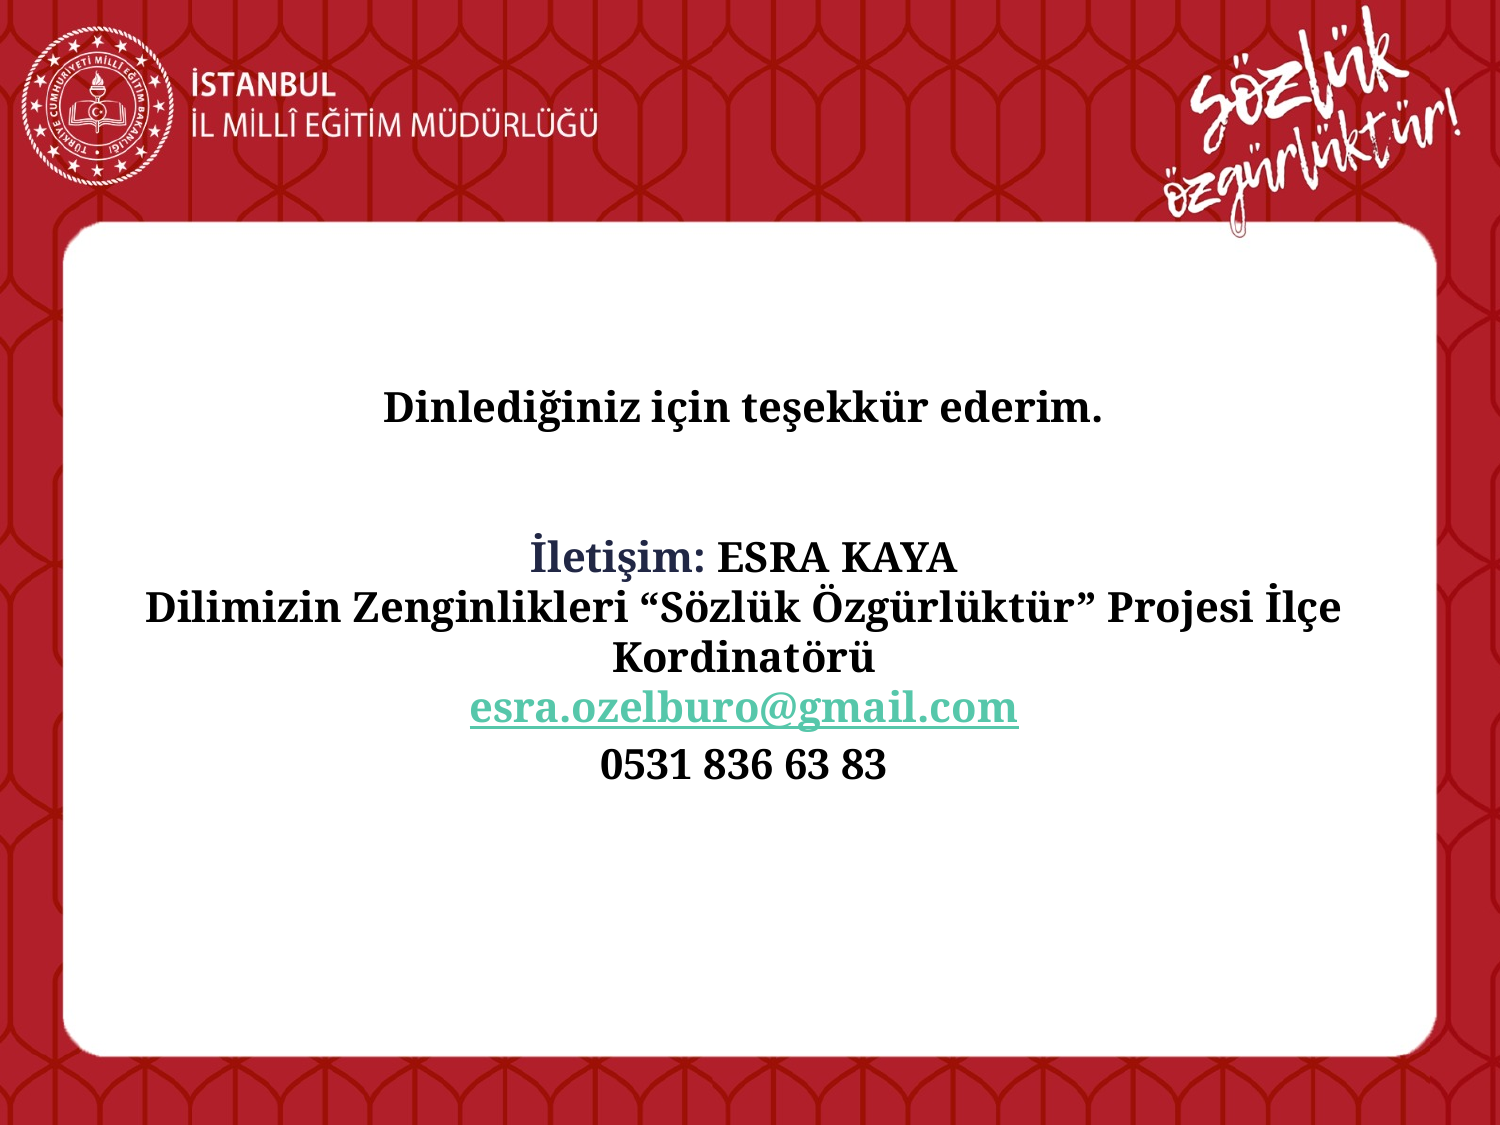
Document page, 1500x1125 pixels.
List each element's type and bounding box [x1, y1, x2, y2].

list [0, 0, 1500, 1125]
